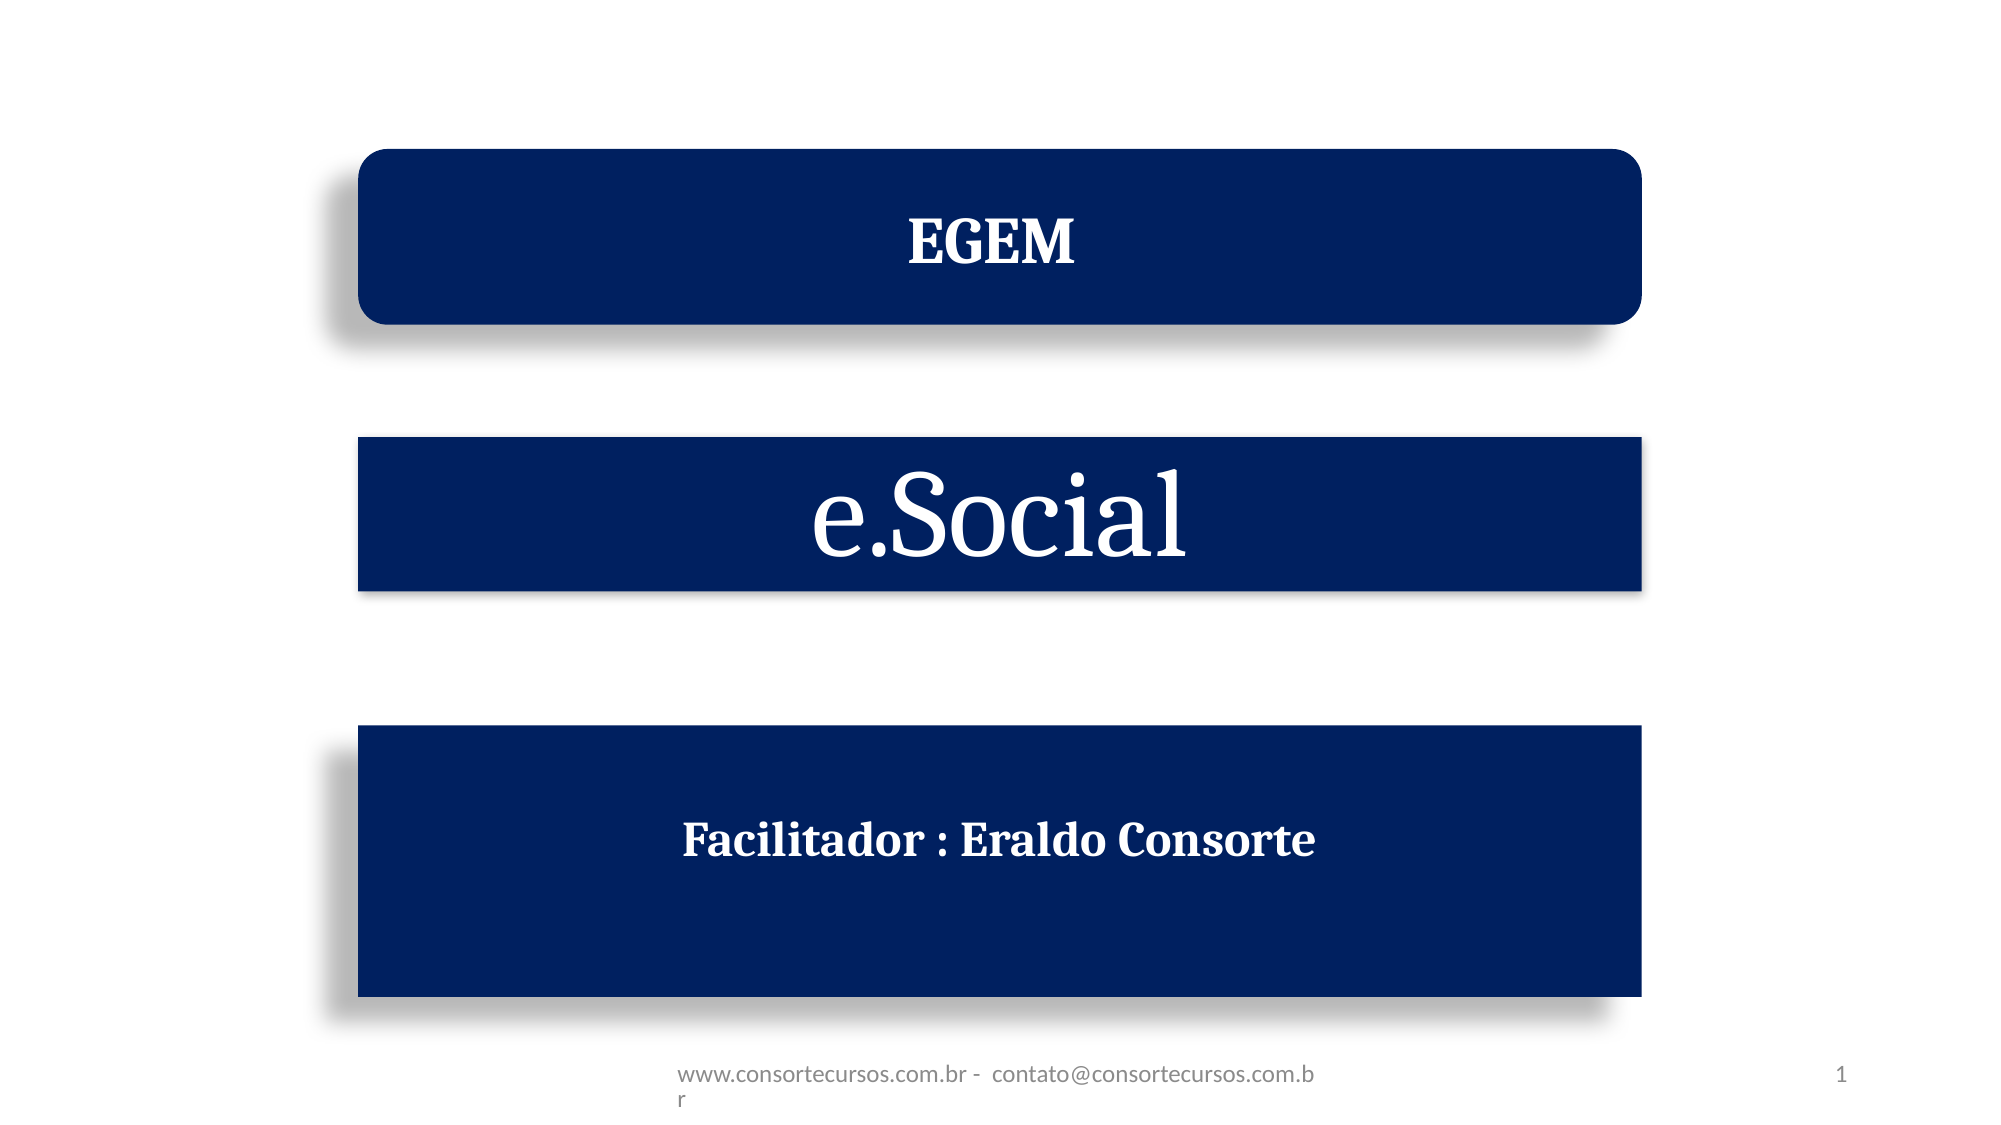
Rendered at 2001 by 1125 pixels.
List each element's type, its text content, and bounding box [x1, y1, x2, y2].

subtitle Facilitador : Eraldo Consorte [358, 725, 1642, 997]
title e.Social [358, 437, 1642, 592]
text_box EGEM [357, 147, 1643, 326]
footer www.consortecursos.com.br - contato@consortecursos.com.br [662, 1042, 1338, 1103]
slide_number 1 [1412, 1042, 1863, 1103]
